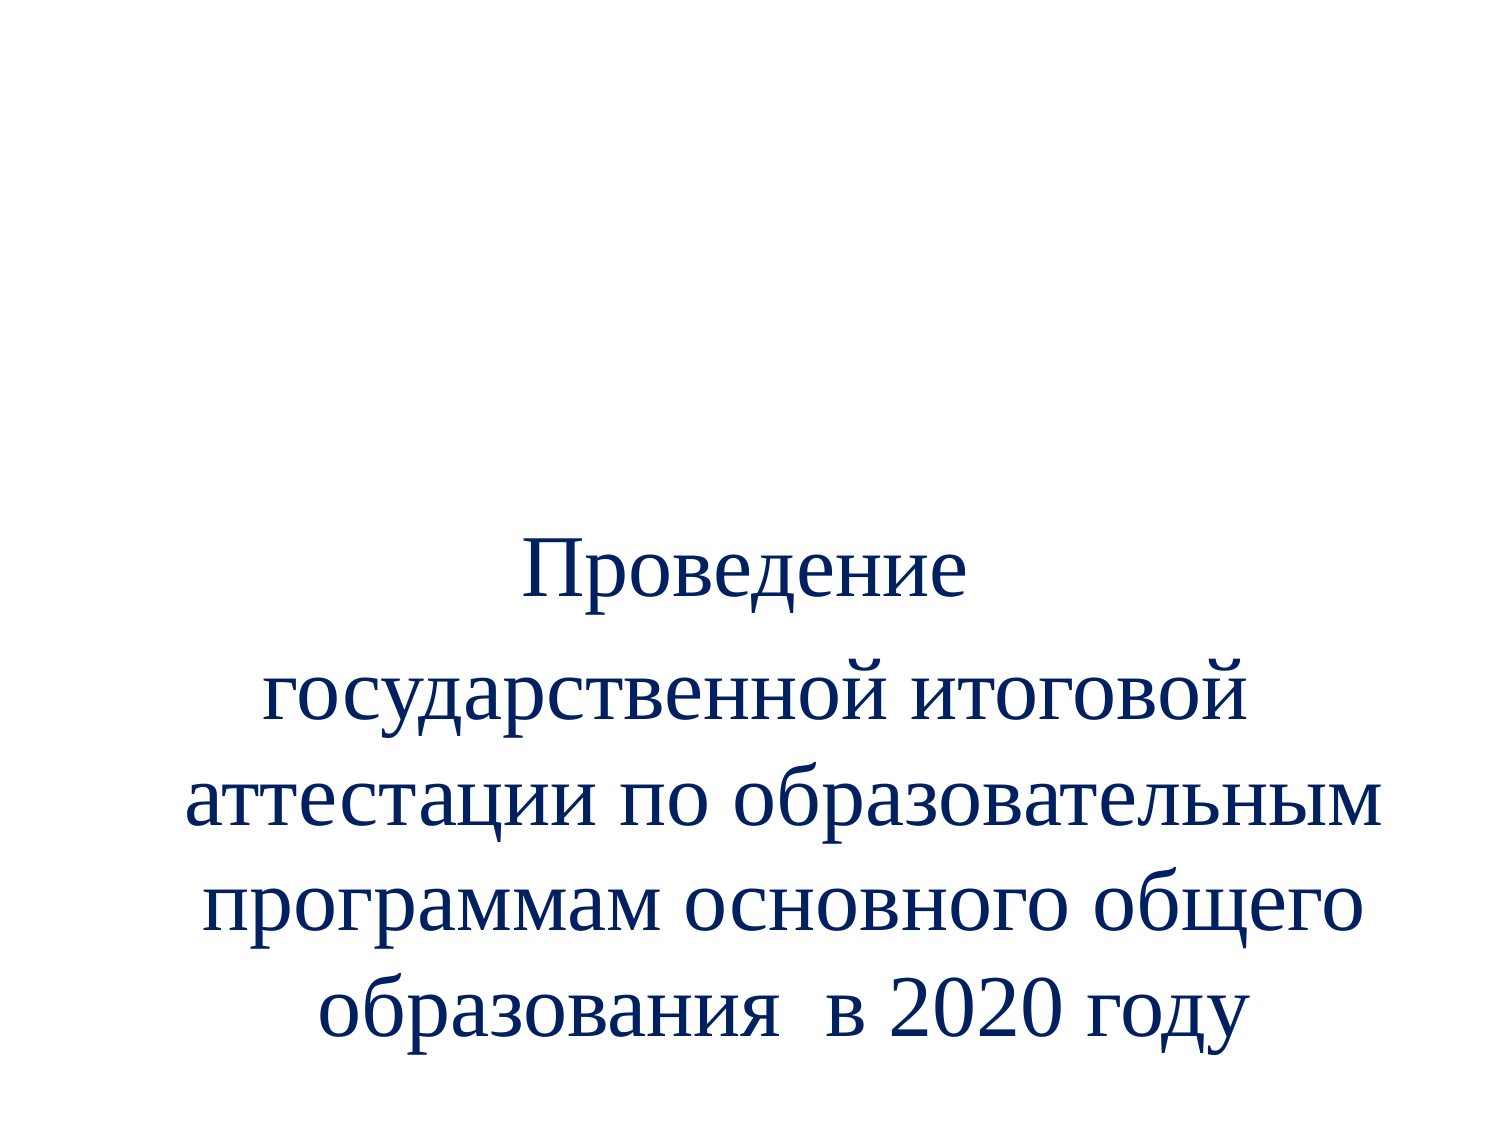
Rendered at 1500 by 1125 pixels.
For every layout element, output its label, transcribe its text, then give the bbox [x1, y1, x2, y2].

list Проведение государственной итоговой аттестации по образовательным программам основного общего образования в 2020 году [53, 21, 1459, 1071]
